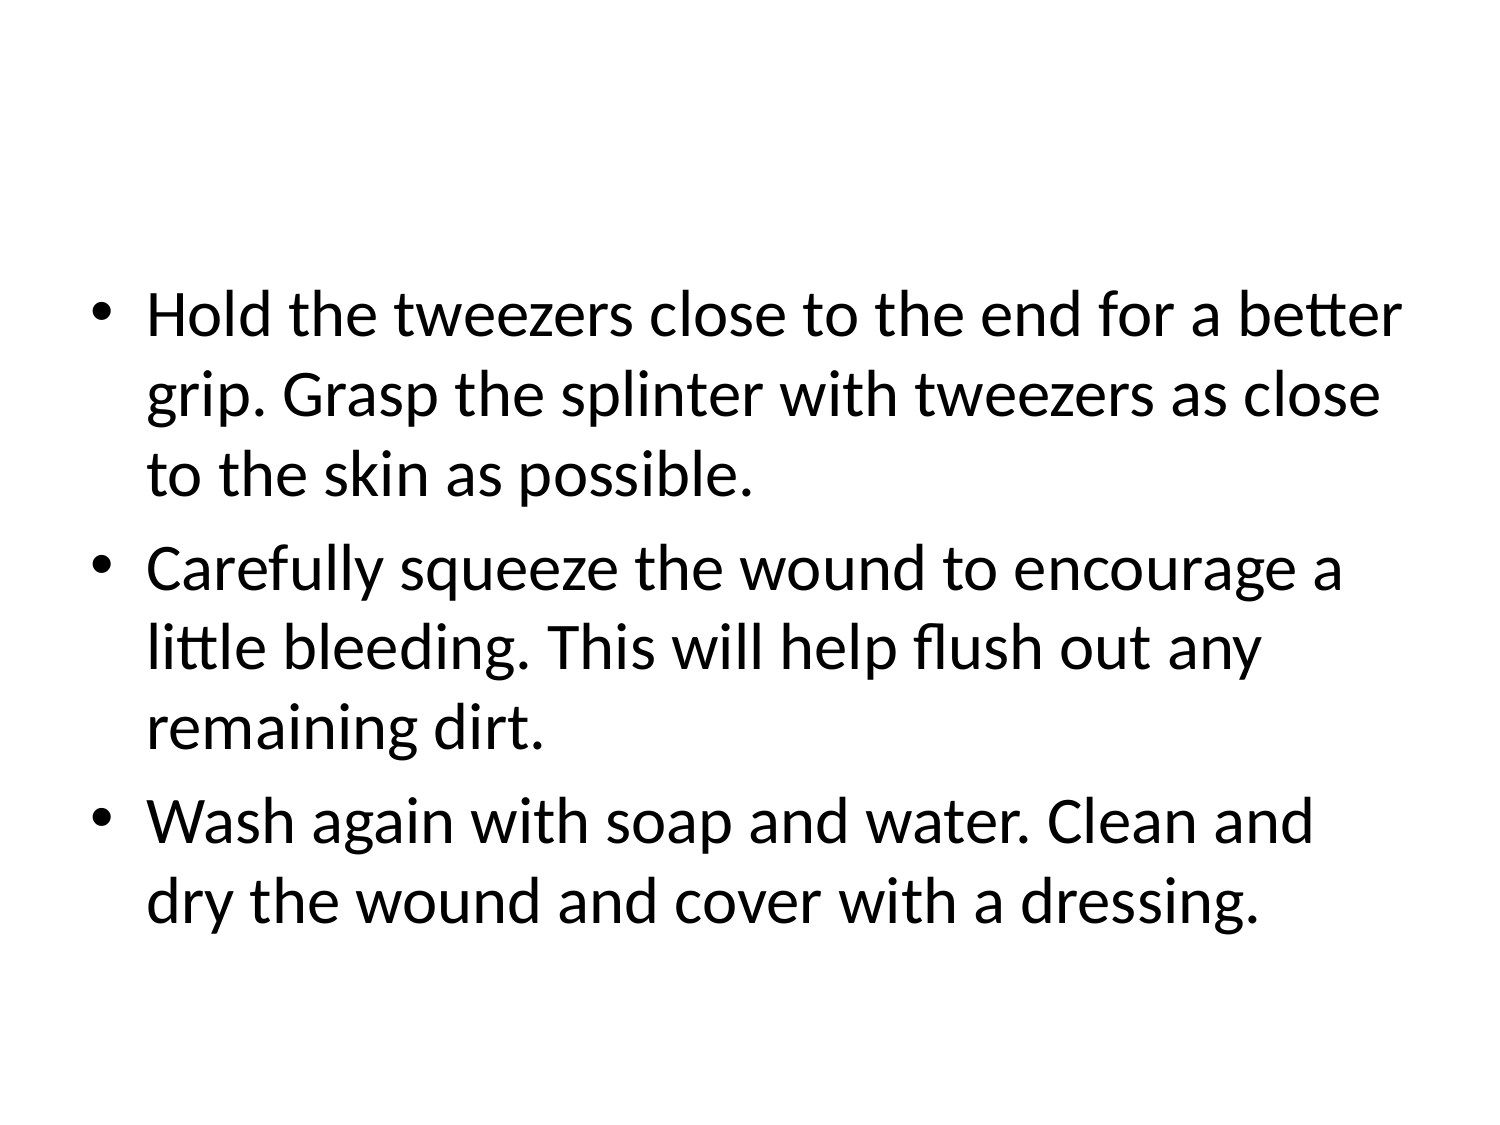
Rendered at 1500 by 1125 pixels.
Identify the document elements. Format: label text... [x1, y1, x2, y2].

list Hold the tweezers close to the end for a better grip. Grasp the splinter with tweezers as close to the skin as possible. Carefully squeeze the wound to encourage a little bleeding. This will help ﬂush out any remaining dirt. Wash again with soap and water. Clean and dry the wound and cover with a dressing. [75, 262, 1425, 1005]
